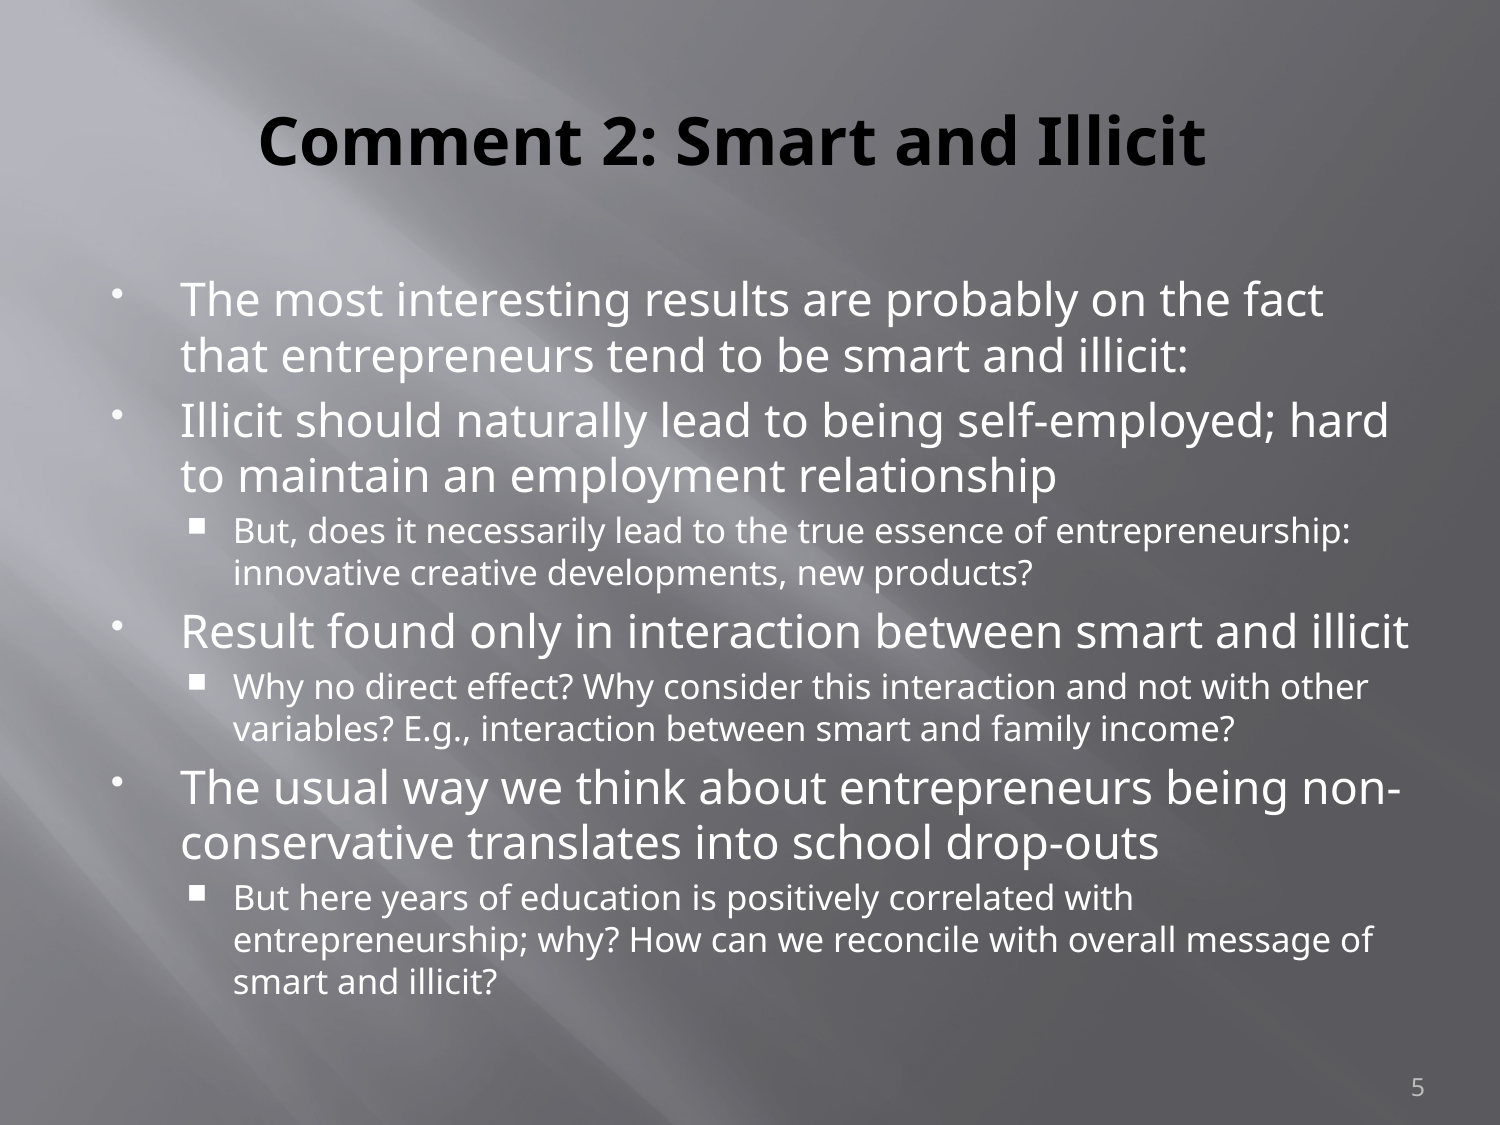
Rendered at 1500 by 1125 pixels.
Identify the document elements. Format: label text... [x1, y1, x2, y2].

list The most interesting results are probably on the fact that entrepreneurs tend to be smart and illicit: Illicit should naturally lead to being self-employed; hard to maintain an employment relationship But, does it necessarily lead to the true essence of entrepreneurship: innovative creative developments, new products? Result found only in interaction between smart and illicit Why no direct effect? Why consider this interaction and not with other variables? E.g., interaction between smart and family income? The usual way we think about entrepreneurs being non-conservative translates into school drop-outs But here years of education is positively correlated with entrepreneurship; why? How can we reconcile with overall message of smart and illicit? [75, 262, 1425, 1035]
title Comment 2: Smart and Illicit [75, 45, 1425, 233]
slide_number 5 [1299, 1052, 1425, 1113]
